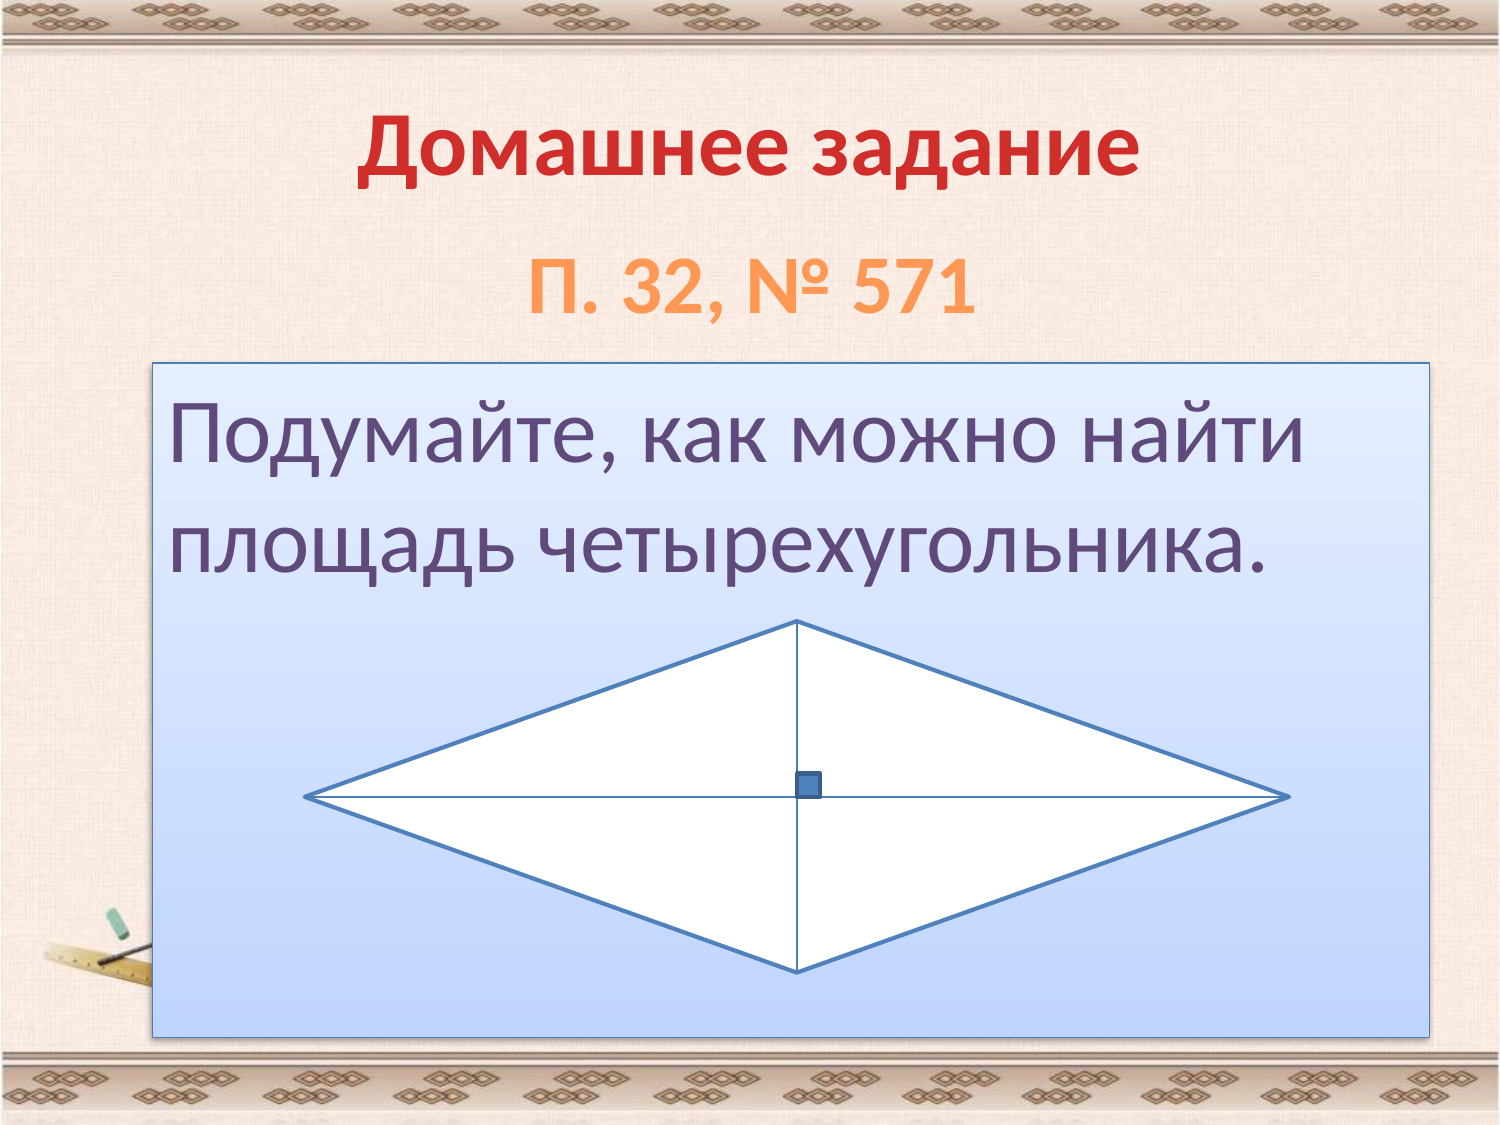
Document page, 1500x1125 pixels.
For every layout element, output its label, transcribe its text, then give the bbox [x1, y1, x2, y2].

text_box П. 32, № 571 [70, 222, 1436, 338]
text_box [302, 619, 1292, 800]
text_box [324, 806, 1270, 975]
title Домашнее задание [75, 45, 1425, 222]
text_box [795, 771, 822, 794]
text_box Подумайте, как можно найти площадь четырехугольника. [152, 362, 1430, 1038]
picture [0, 0, 1500, 1125]
